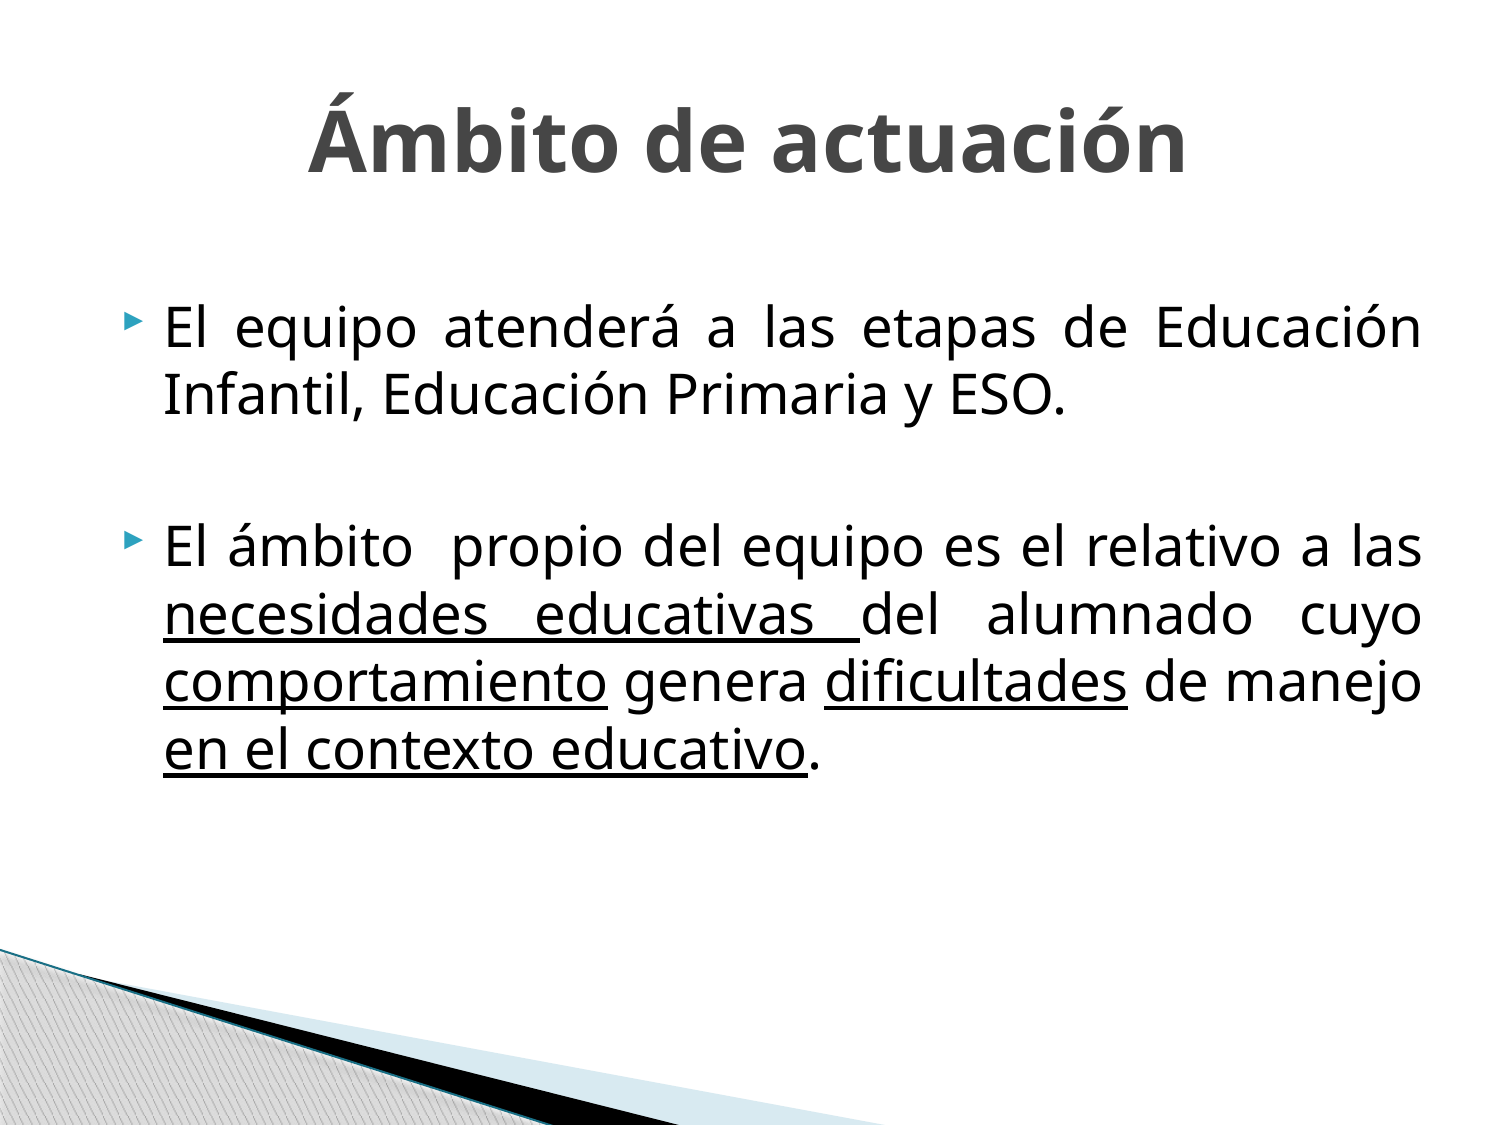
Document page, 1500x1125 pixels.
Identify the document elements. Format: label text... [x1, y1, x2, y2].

title Ámbito de actuación [75, 45, 1425, 233]
list El equipo atenderá a las etapas de Educación Infantil, Educación Primaria y ESO. El ámbito propio del equipo es el relativo a las necesidades educativas del alumnado cuyo comportamiento genera dificultades de manejo en el contexto educativo. [88, 208, 1439, 951]
